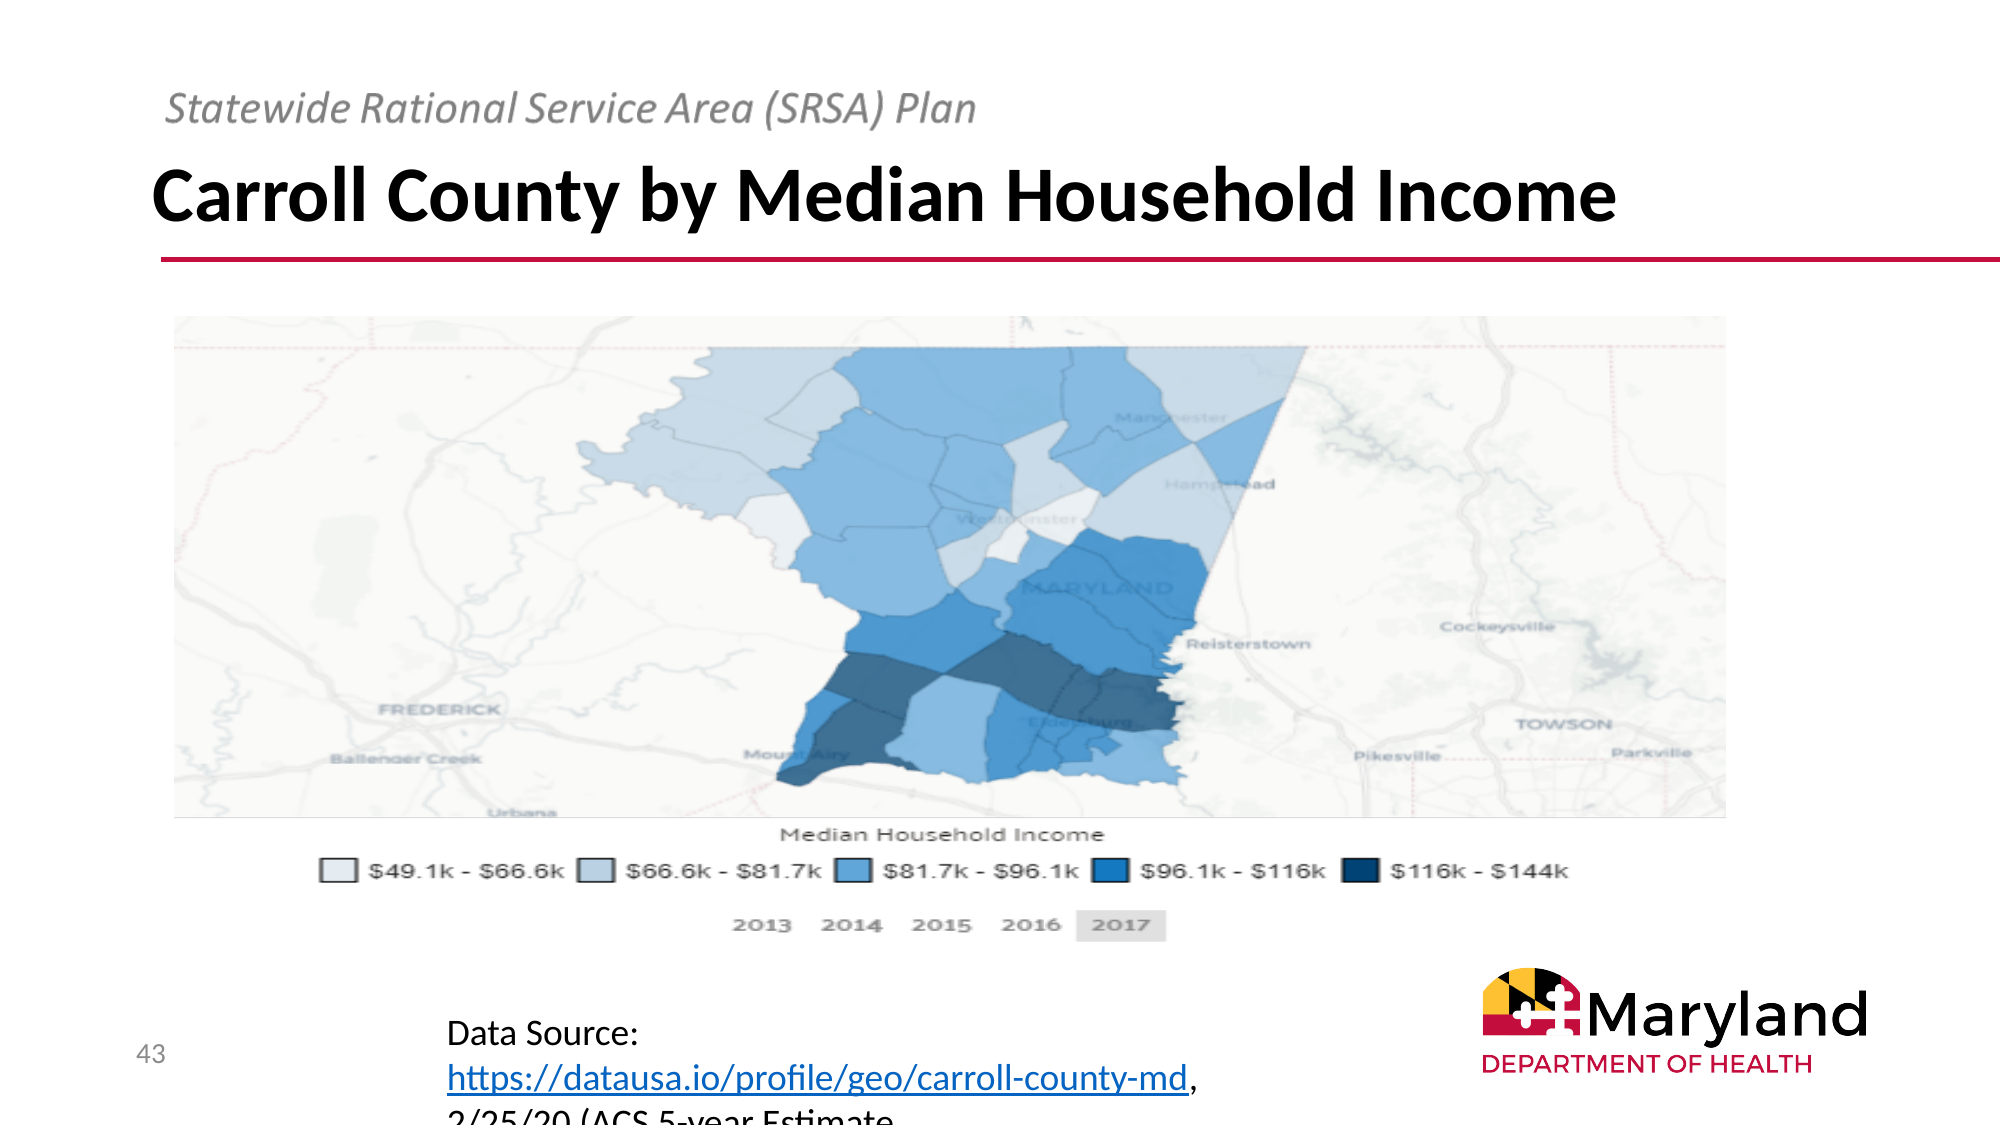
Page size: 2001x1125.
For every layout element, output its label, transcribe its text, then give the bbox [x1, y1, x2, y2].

text_box Data Source: https://datausa.io/profile/geo/carroll-county-md, 2/25/20 (ACS 5-year Estimate [432, 1000, 1312, 1125]
picture [1473, 958, 1866, 1073]
slide_number 43 [121, 1022, 194, 1083]
picture [137, 65, 1869, 163]
title Carroll County by Median Household Income [137, 163, 1863, 278]
picture [174, 316, 1726, 954]
